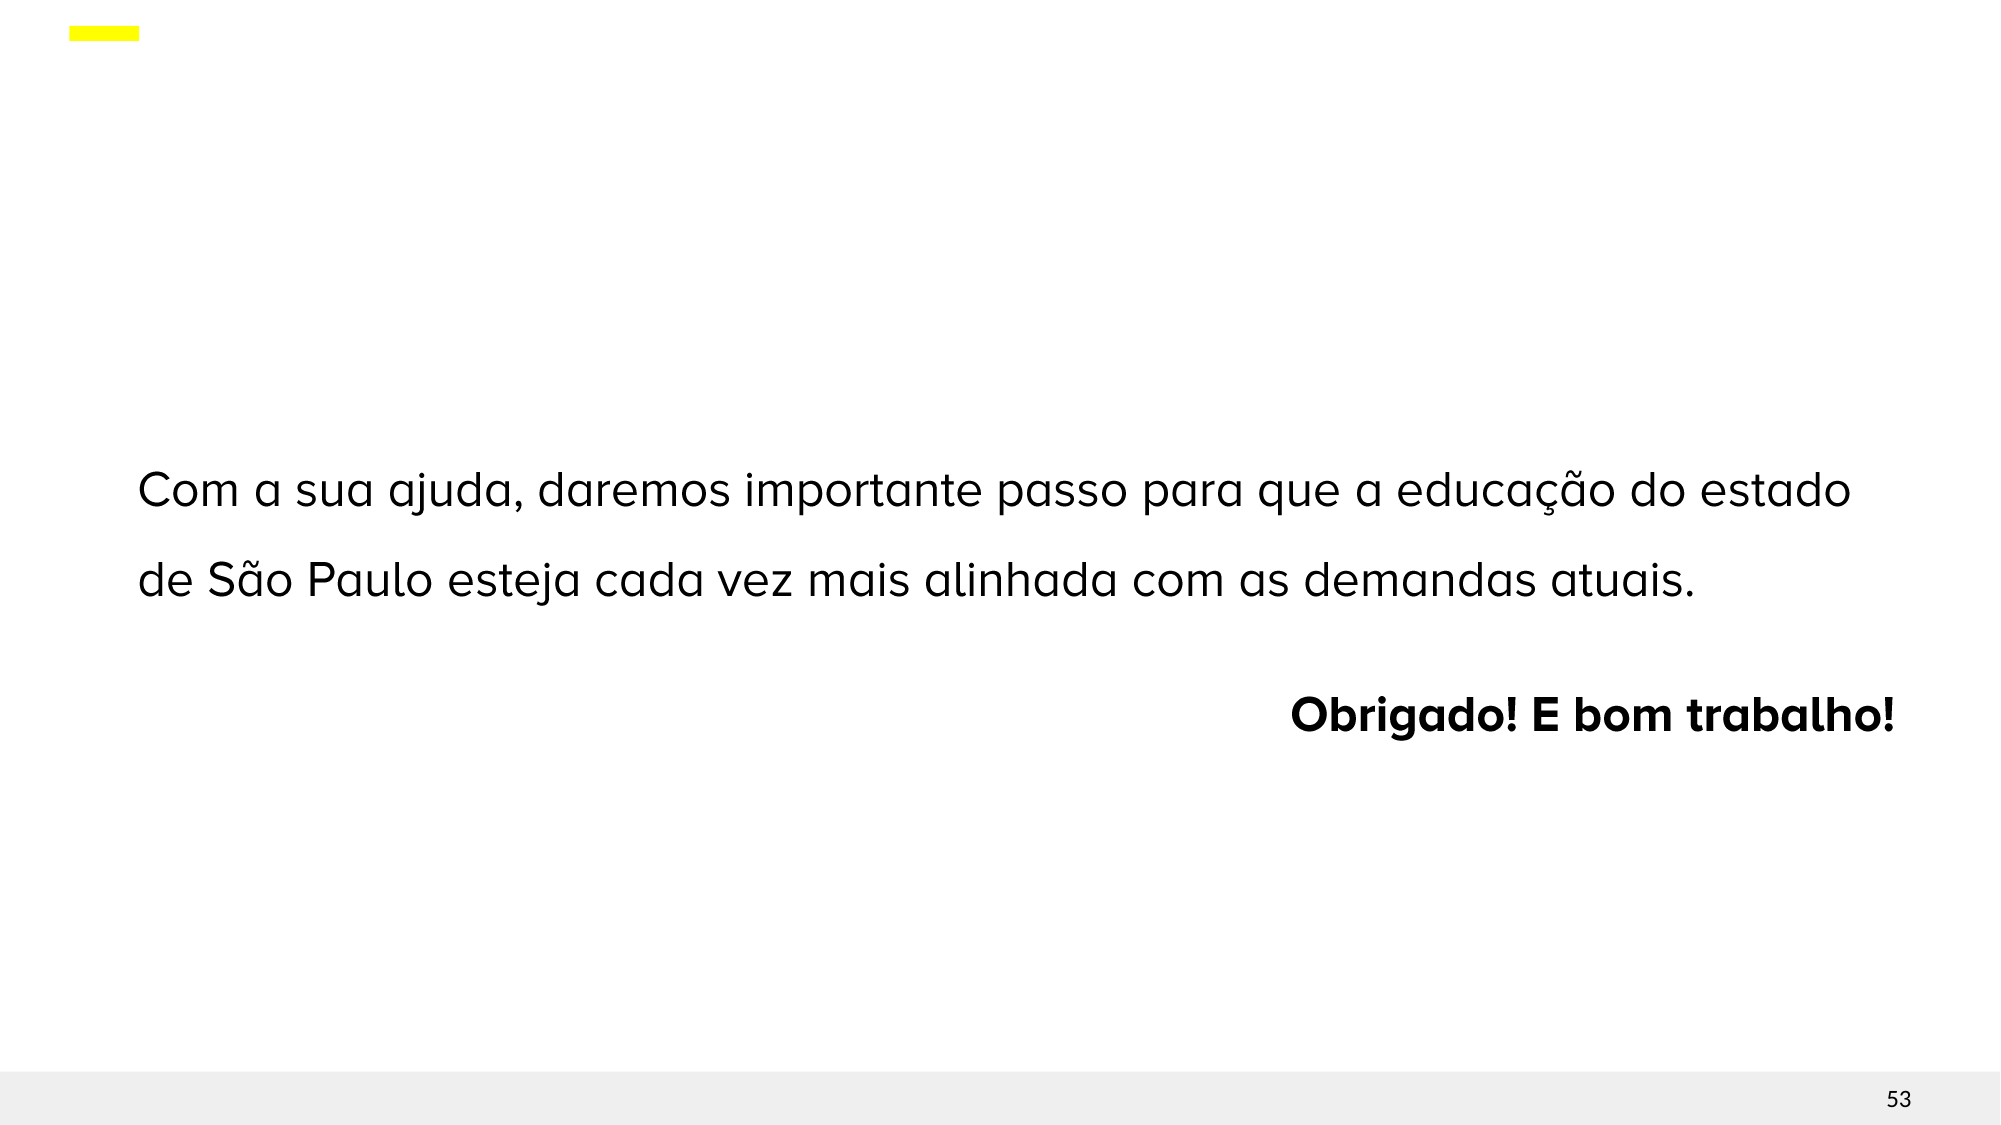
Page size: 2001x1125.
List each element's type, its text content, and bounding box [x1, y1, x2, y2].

text_box [137, 459, 1888, 521]
text_box [1290, 684, 1919, 746]
text_box [137, 549, 1719, 611]
text_box [69, 25, 140, 41]
slide_number 47 [1876, 1086, 1918, 1125]
